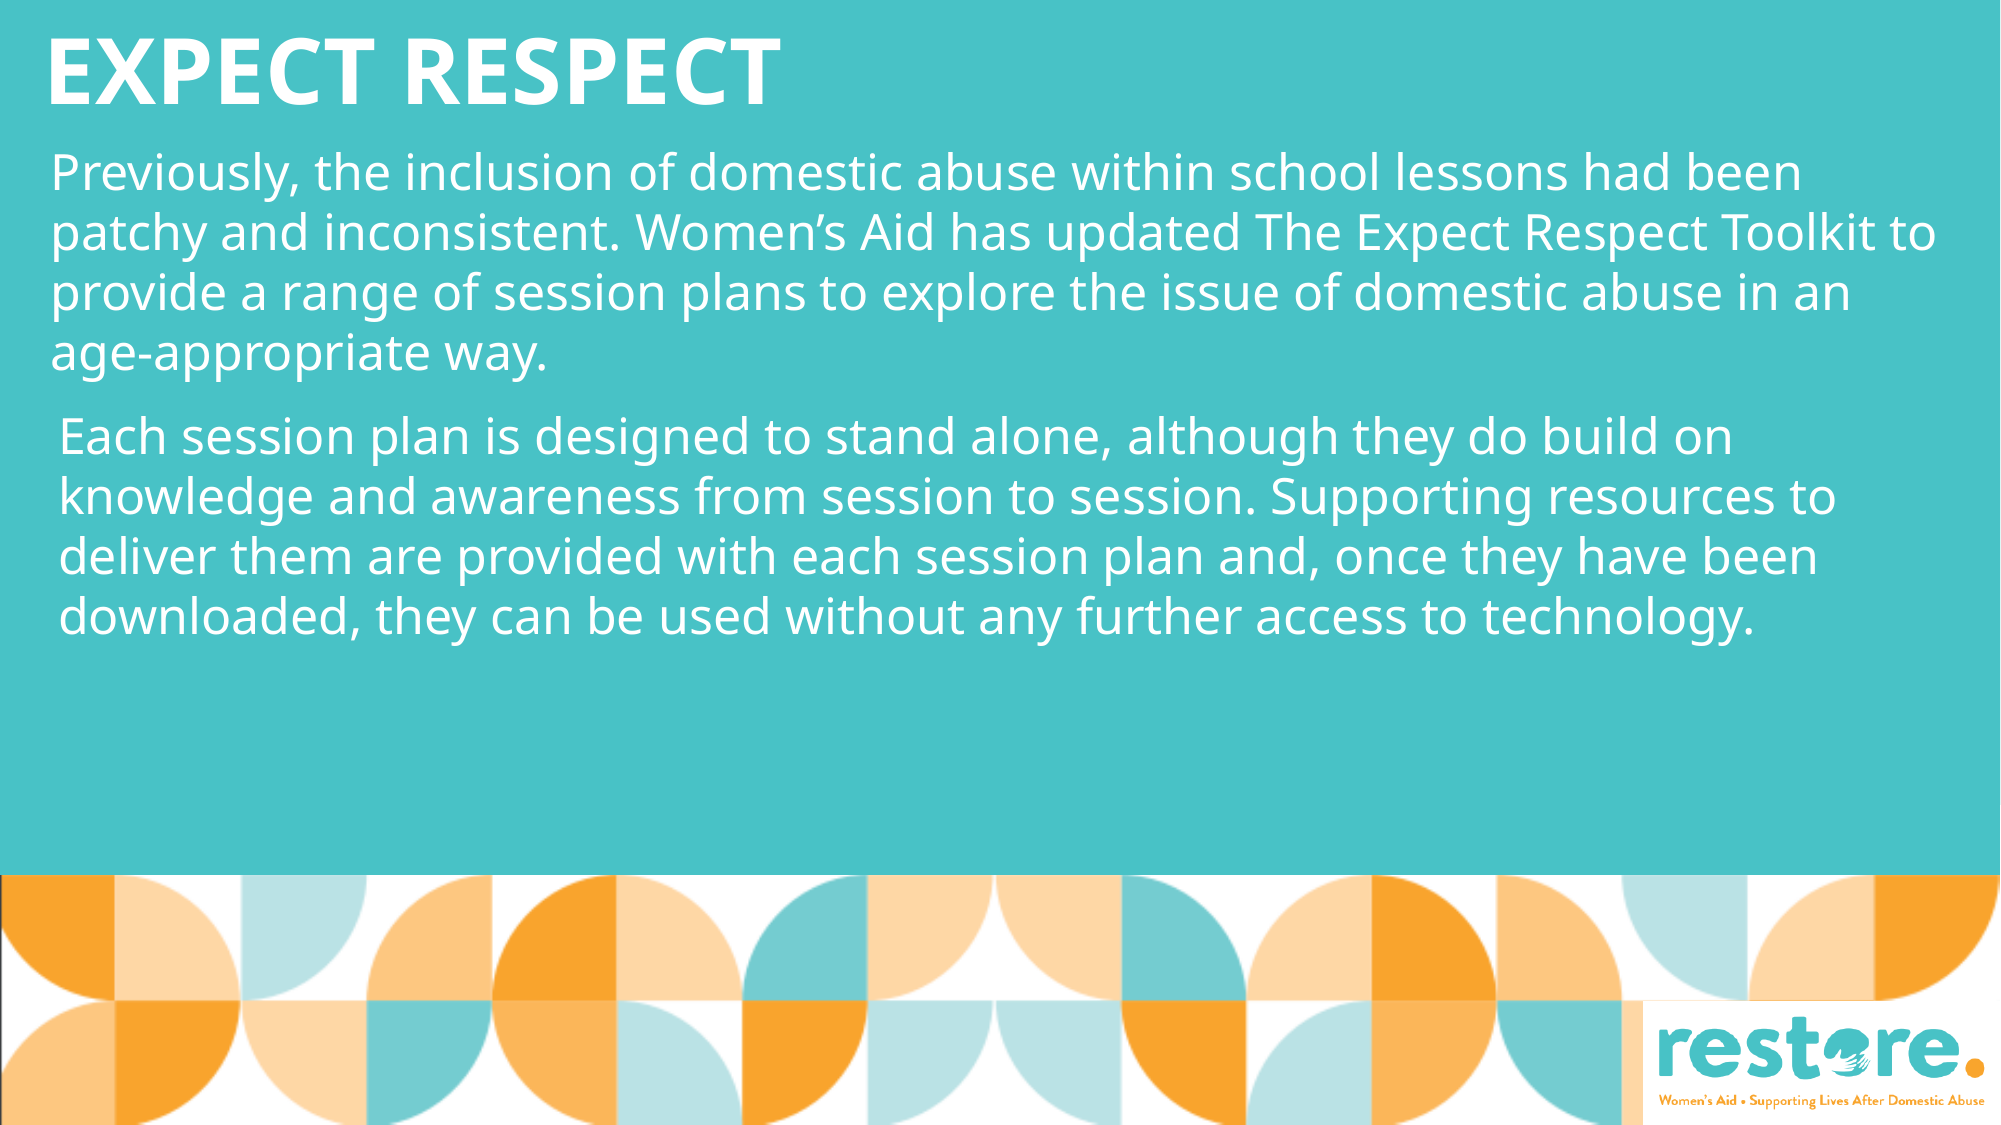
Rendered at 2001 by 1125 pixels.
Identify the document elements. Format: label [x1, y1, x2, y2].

text_box [0, 0, 2000, 1125]
